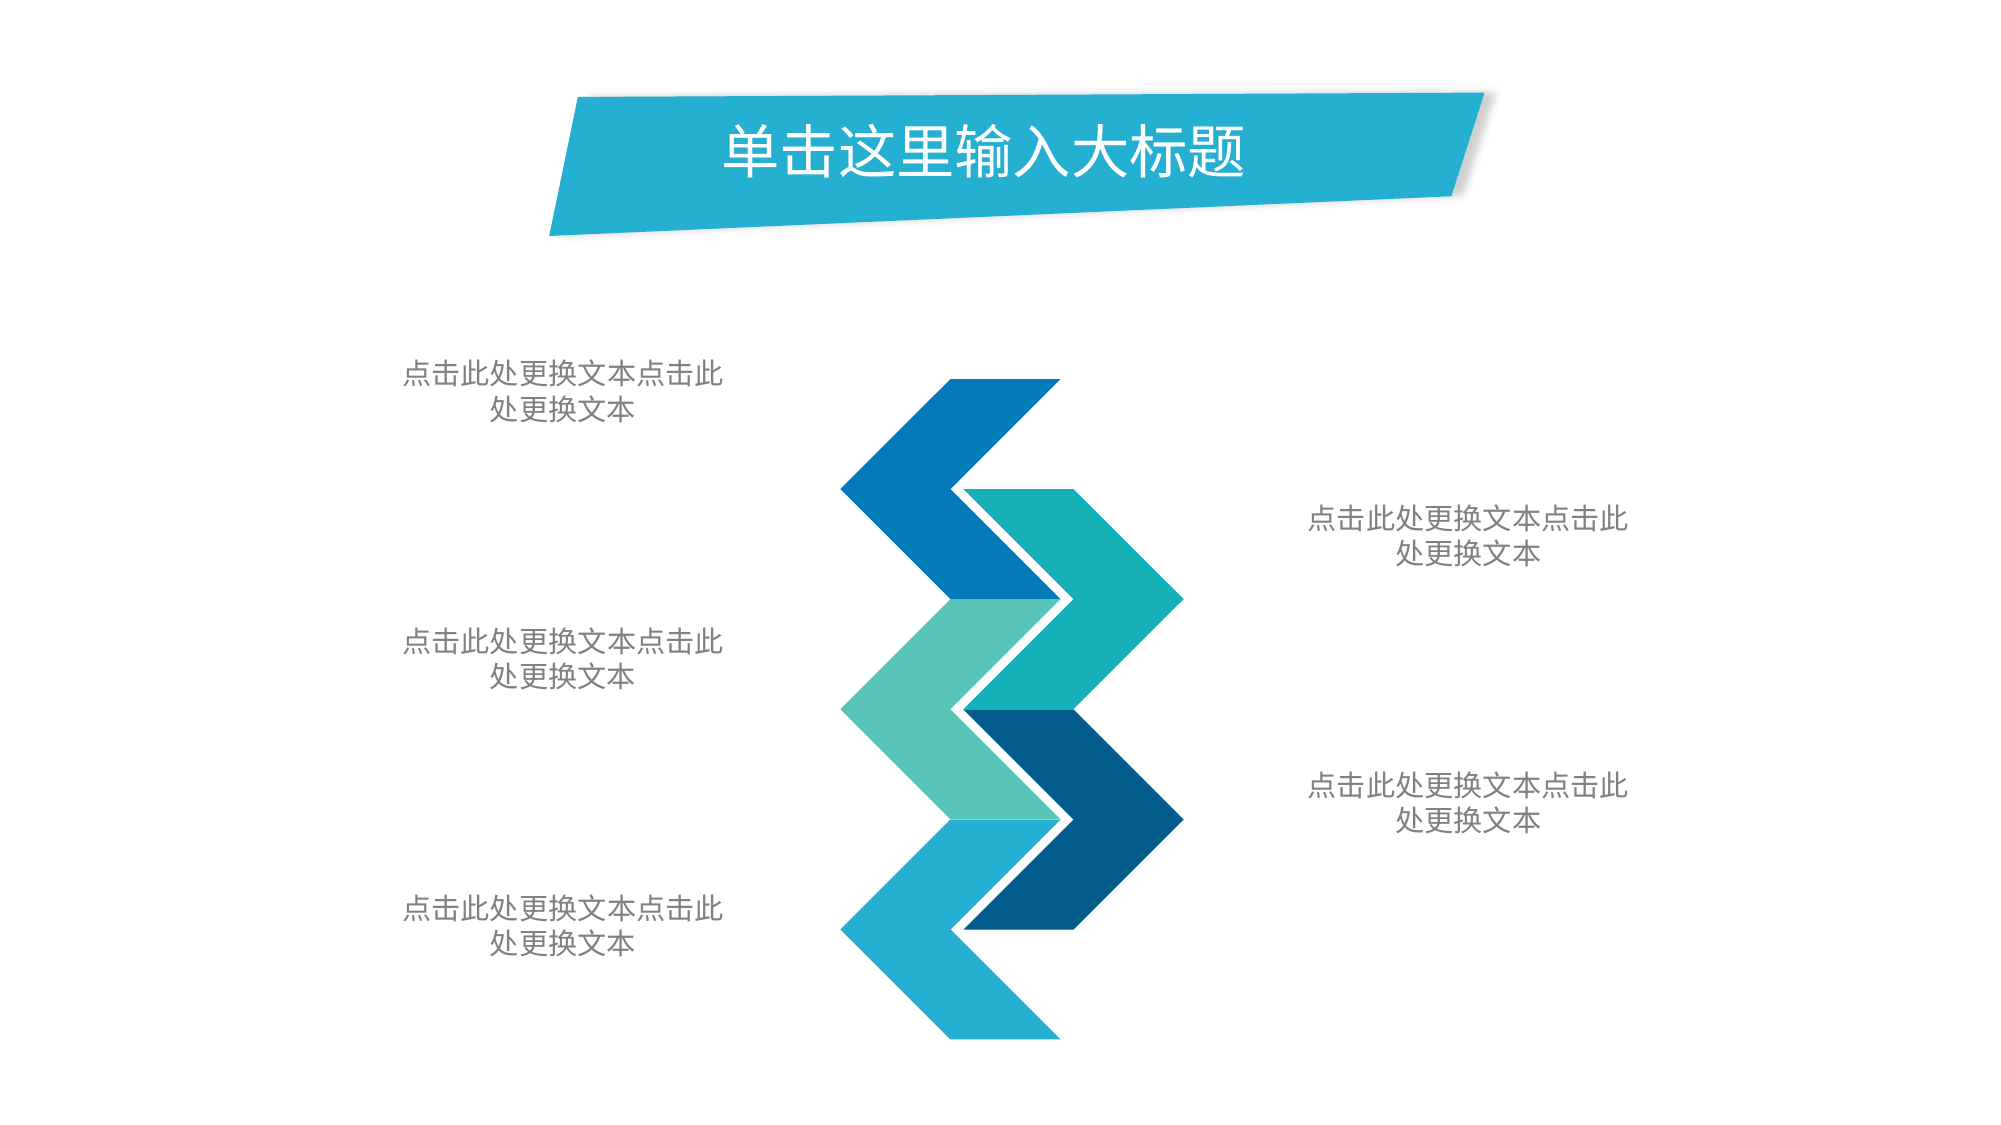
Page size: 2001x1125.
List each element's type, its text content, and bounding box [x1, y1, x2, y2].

text_box 单击这里输入大标题 [706, 108, 1261, 193]
text_box 点击此处更换文本点击此处更换文本 [1284, 500, 1652, 591]
text_box 点击此处更换文本点击此处更换文本 [379, 890, 747, 982]
text_box 点击此处更换文本点击此处更换文本 [379, 623, 747, 714]
text_box 点击此处更换文本点击此处更换文本 [1284, 767, 1652, 859]
text_box 点击此处更换文本点击此处更换文本 [379, 355, 747, 447]
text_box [840, 378, 1184, 1040]
